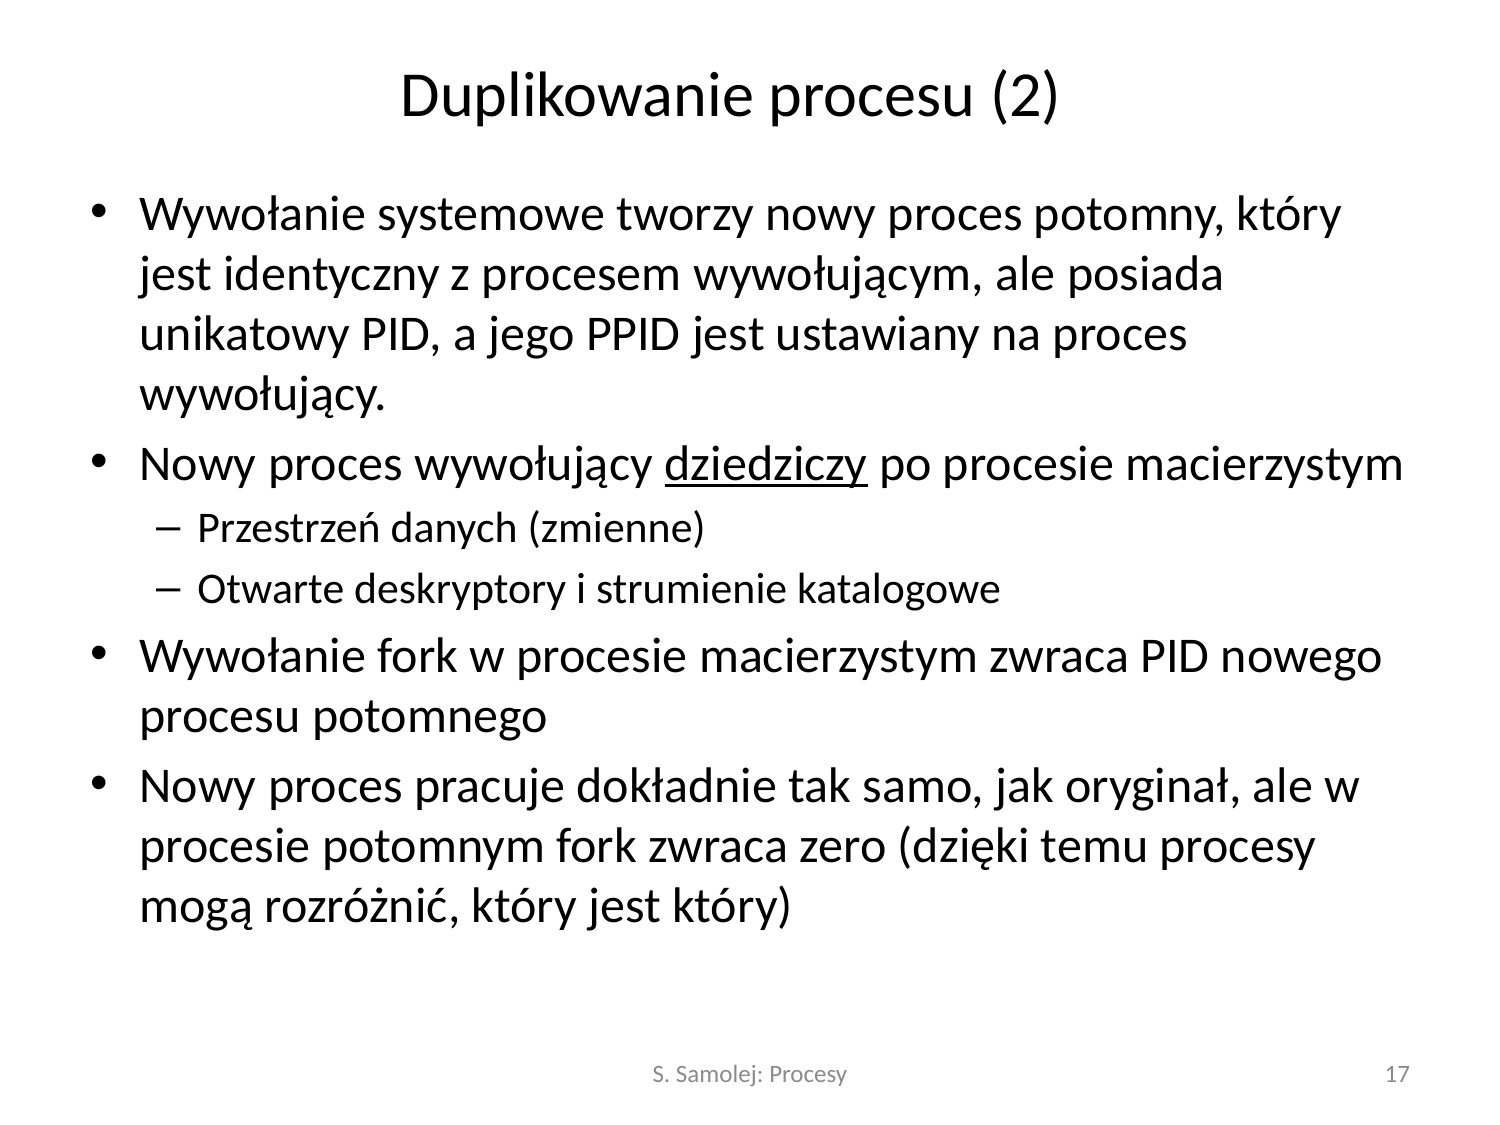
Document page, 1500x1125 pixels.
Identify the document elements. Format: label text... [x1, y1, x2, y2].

slide_number 17 [1074, 1042, 1425, 1103]
footer S. Samolej: Procesy [512, 1042, 988, 1103]
title Duplikowanie procesu (2) [75, 45, 1388, 138]
list Wywołanie systemowe tworzy nowy proces potomny, który jest identyczny z procesem wywołującym, ale posiada unikatowy PID, a jego PPID jest ustawiany na proces wywołujący. Nowy proces wywołujący dziedziczy po procesie macierzystym Przestrzeń danych (zmienne) Otwarte deskryptory i strumienie katalogowe Wywołanie fork w procesie macierzystym zwraca PID nowego procesu potomnego Nowy proces pracuje dokładnie tak samo, jak oryginał, ale w procesie potomnym fork zwraca zero (dzięki temu procesy mogą rozróżnić, który jest który) [75, 172, 1425, 1005]
